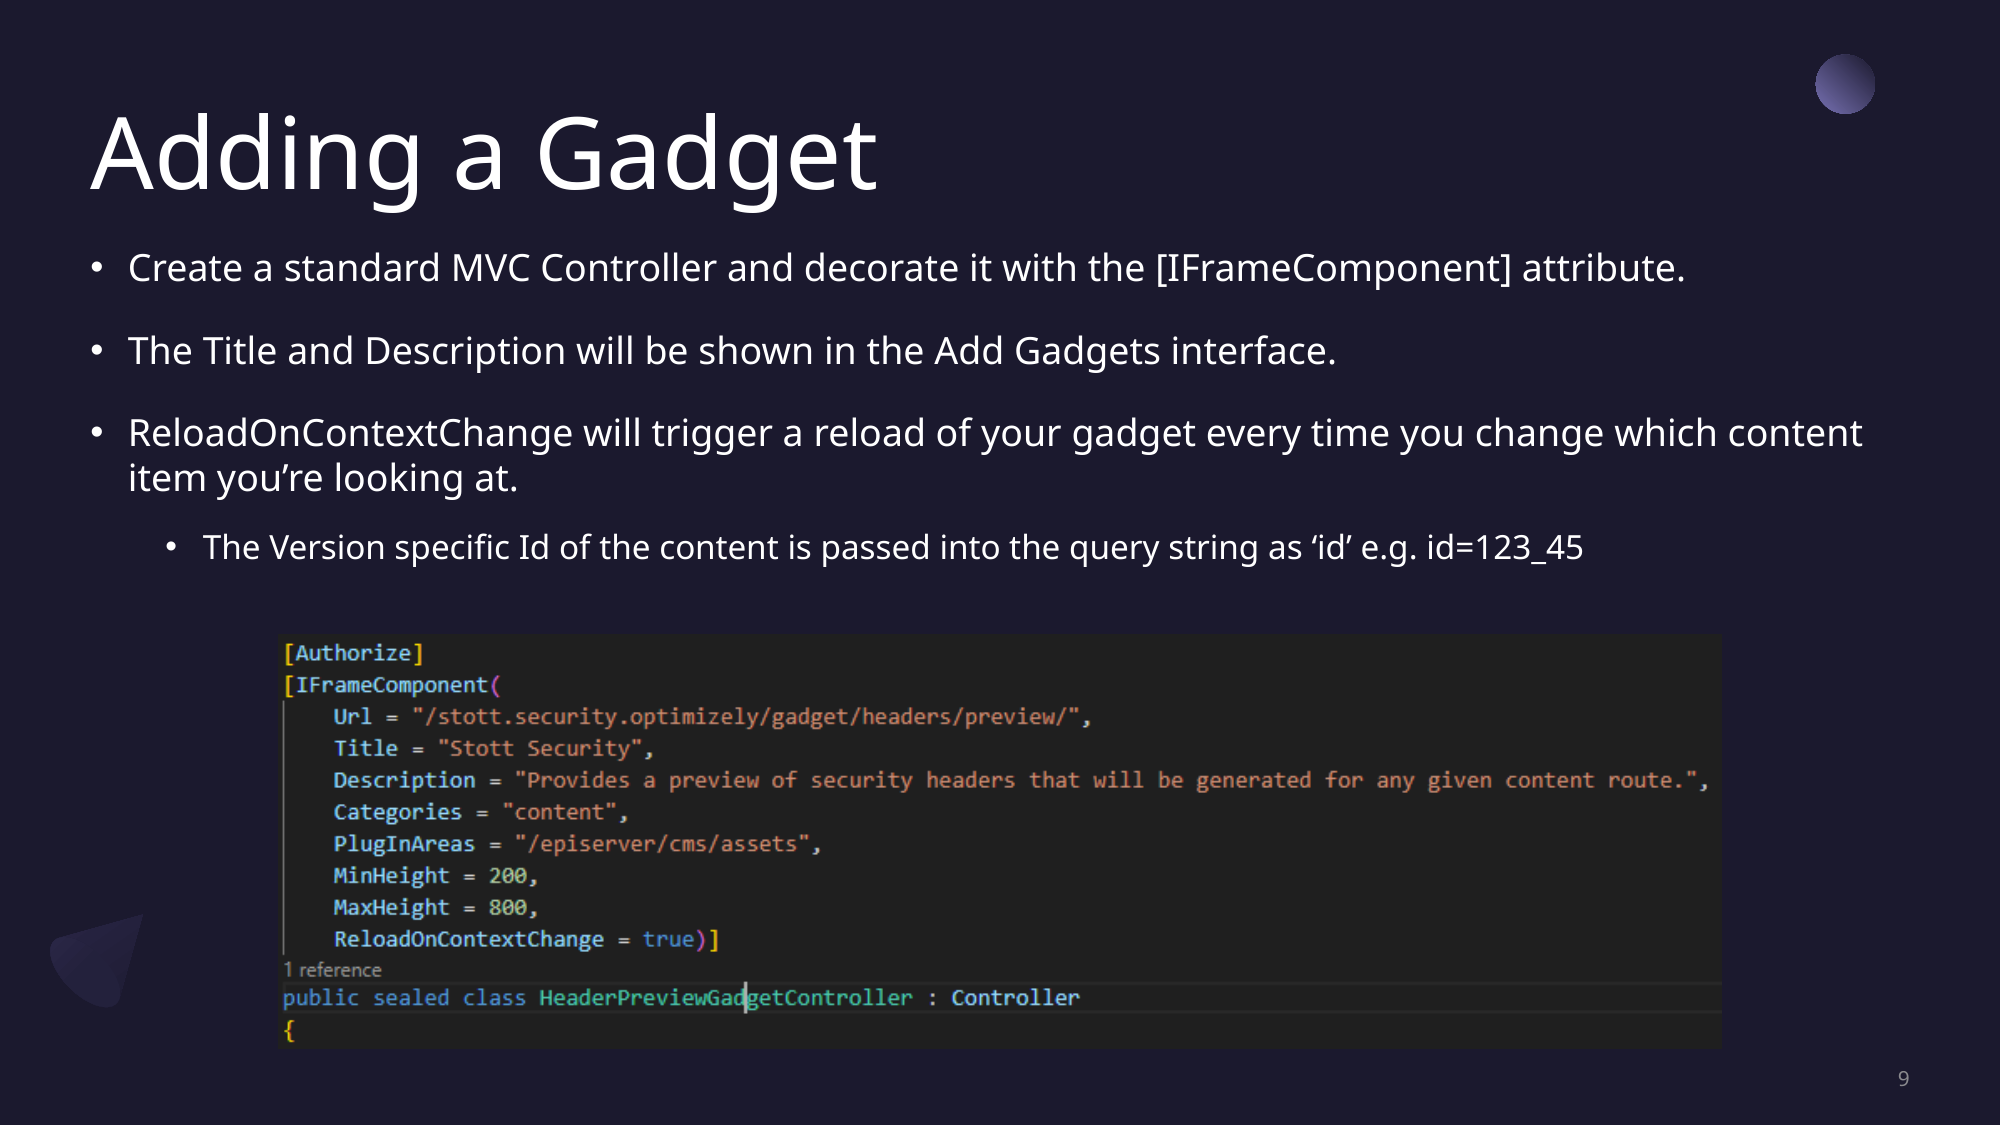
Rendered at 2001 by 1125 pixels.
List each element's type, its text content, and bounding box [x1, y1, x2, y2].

picture [278, 633, 1722, 1049]
title Adding a Gadget [90, 90, 1910, 239]
list Create a standard MVC Controller and decorate it with the [IFrameComponent] attribute. The Title and Description will be shown in the Add Gadgets interface. ReloadOnContextChange will trigger a reload of your gadget every time you change which content item you’re looking at. The Version specific Id of the content is passed into the query string as ‘id’ e.g. id=123_45 [90, 244, 1910, 615]
slide_number 9 [1632, 1067, 1910, 1093]
